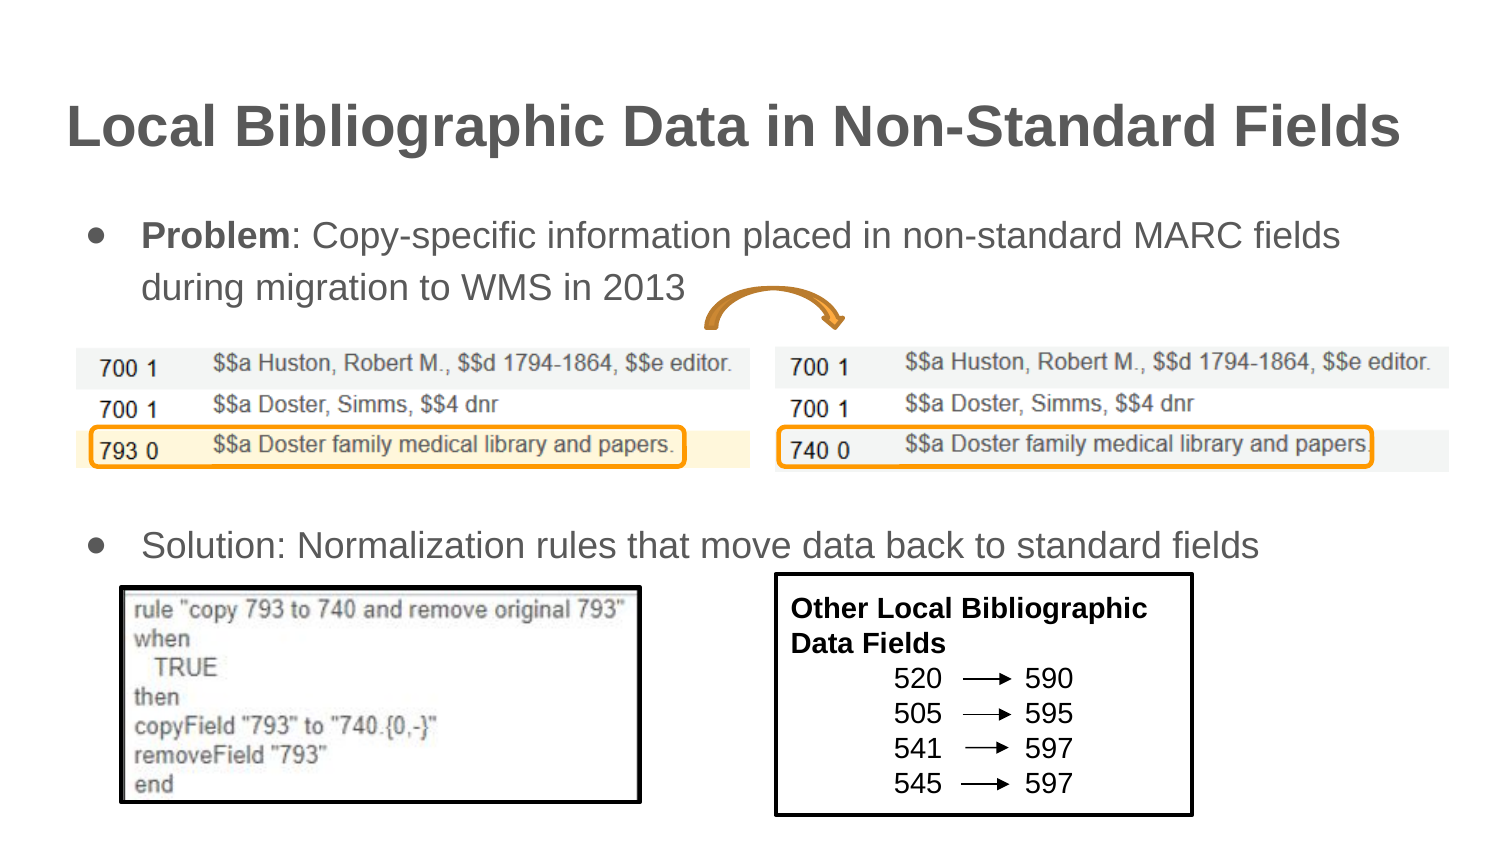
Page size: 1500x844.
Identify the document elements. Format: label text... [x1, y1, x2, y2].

picture [76, 344, 751, 468]
text_box Other Local Bibliographic Data Fields 520 590 505 595 541 597 545 597 [775, 574, 1193, 815]
picture [122, 589, 639, 800]
picture [775, 344, 1450, 473]
text_box [706, 288, 844, 328]
list Problem: Copy-specific information placed in non-standard MARC fields during migration to WMS in 2013 Solution: Normalization rules that move data back to standard fields [51, 189, 1449, 750]
title Local Bibliographic Data in Non-Standard Fields [51, 72, 1449, 167]
